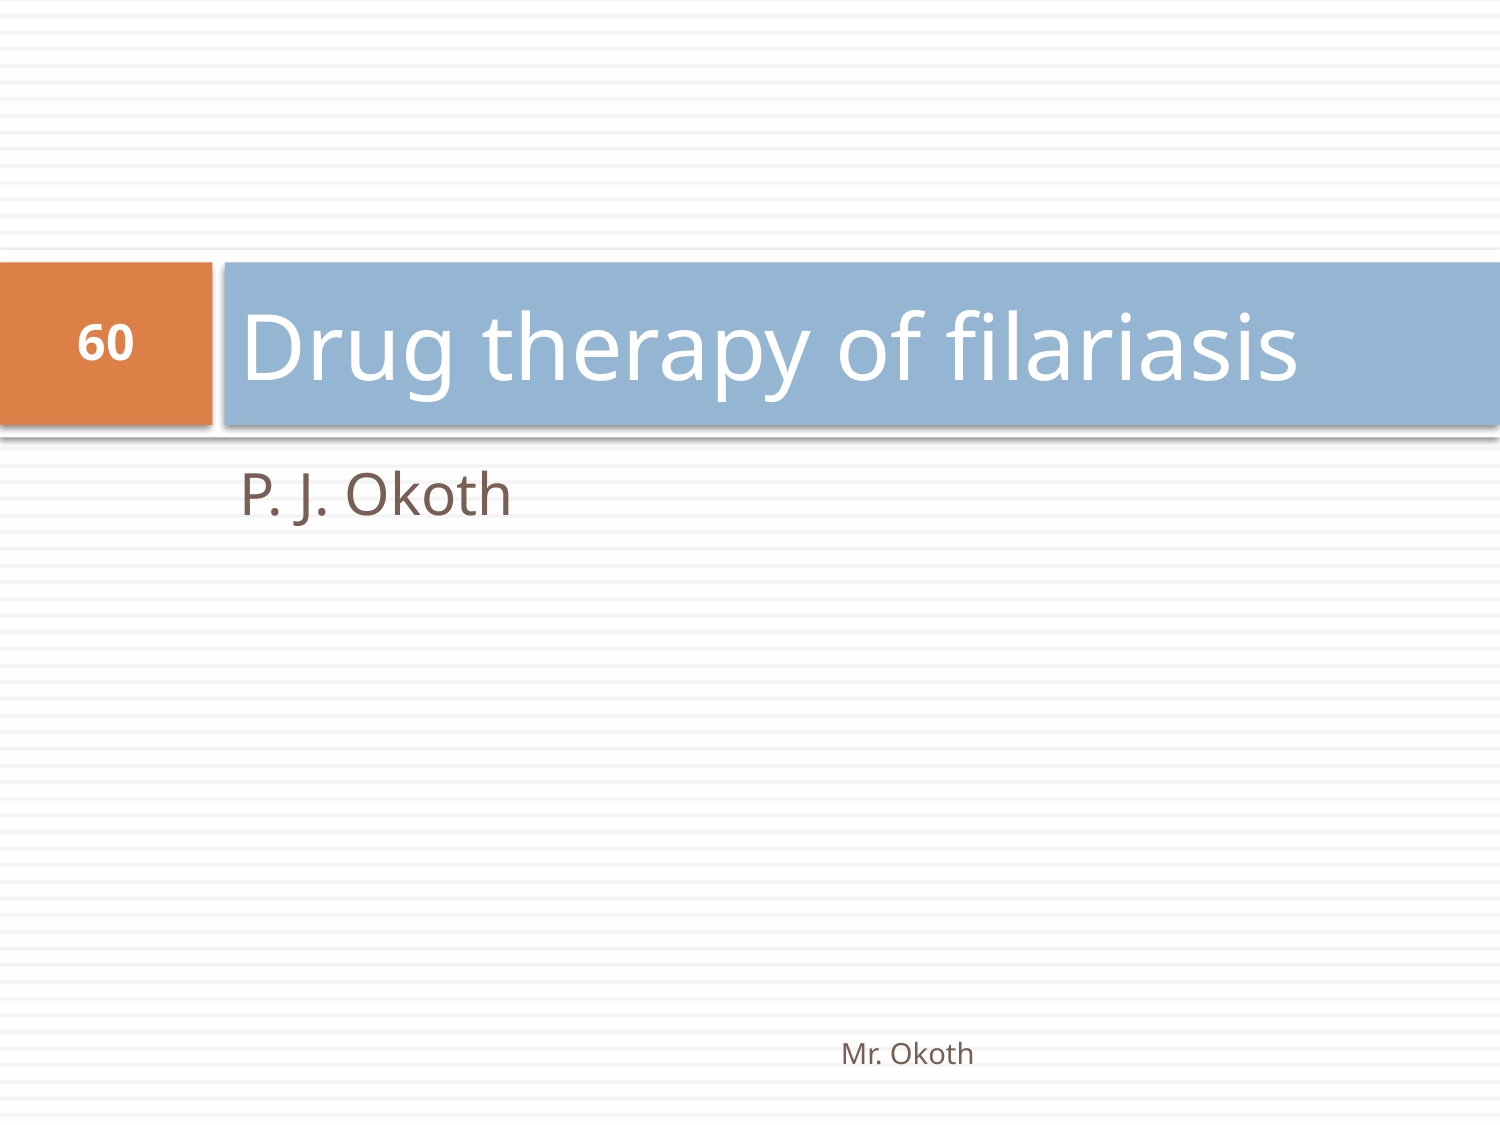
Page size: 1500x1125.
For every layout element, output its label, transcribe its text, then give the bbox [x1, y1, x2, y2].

list P. J. Okoth [225, 450, 1394, 725]
footer Mr. Okoth [99, 1024, 990, 1085]
slide_number 60 [0, 287, 213, 403]
title Drug therapy of filariasis [225, 262, 1475, 425]
